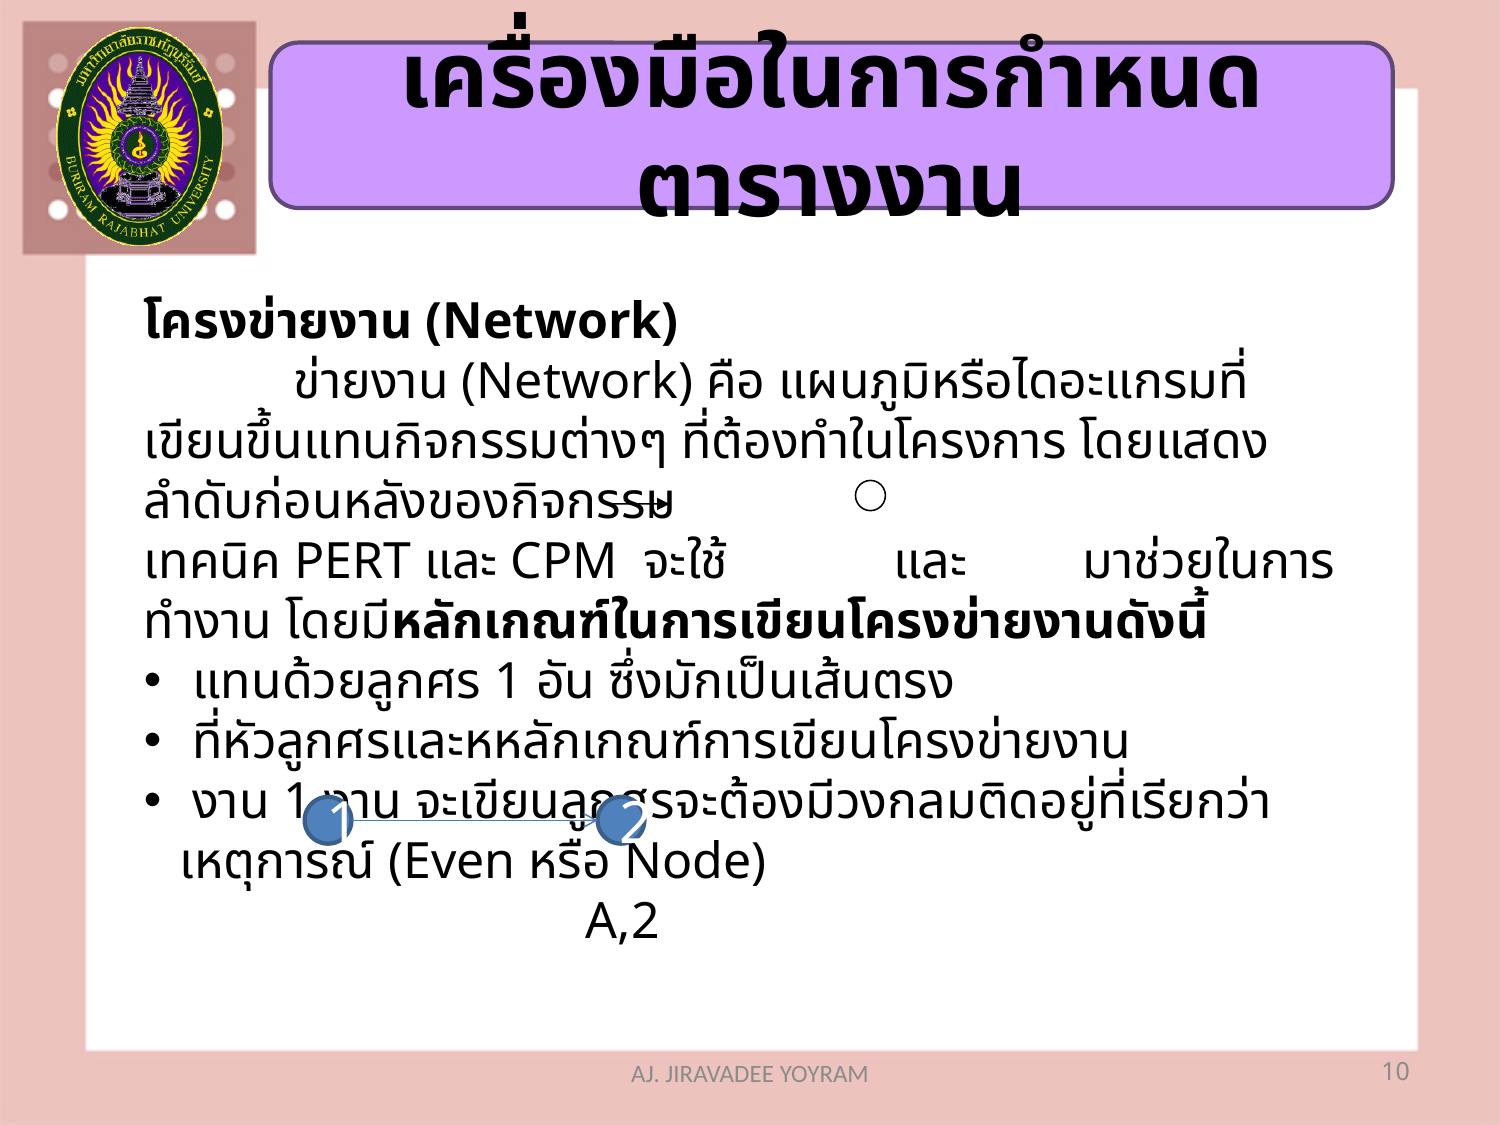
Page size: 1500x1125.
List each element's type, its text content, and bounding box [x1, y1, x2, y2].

text_box [855, 480, 886, 511]
text_box 2 [595, 794, 647, 846]
slide_number 10 [1074, 1042, 1425, 1103]
text_box [609, 497, 670, 511]
text_box โครงข่ายงาน (Network) ข่ายงาน (Network) คือ แผนภูมิหรือไดอะแกรมที่เขียนขึ้นแทนกิจกรรมต่างๆ ที่ต้องทำในโครงการ โดยแสดงลำดับก่อนหลังของกิจกรรม เทคนิค PERT และ CPM จะใช้ และ มาช่วยในการทำงาน โดยมีหลักเกณฑ์ในการเขียนโครงข่ายงานดังนี้ แทนด้วยลูกศร 1 อัน ซึ่งมักเป็นเส้นตรง ที่หัวลูกศรและหหลักเกณฑ์การเขียนโครงข่ายงาน งาน 1 งาน จะเขียนลูกศรจะต้องมีวงกลมติดอยู่ที่เรียกว่า เหตุการณ์ (Even หรือ Node) A,2 [128, 281, 1365, 1007]
footer AJ. JIRAVADEE YOYRAM [512, 1042, 988, 1103]
picture [0, 0, 1500, 1125]
text_box เครื่องมือในการกำหนดตารางงาน [268, 40, 1395, 211]
text_box 1 [302, 794, 354, 846]
